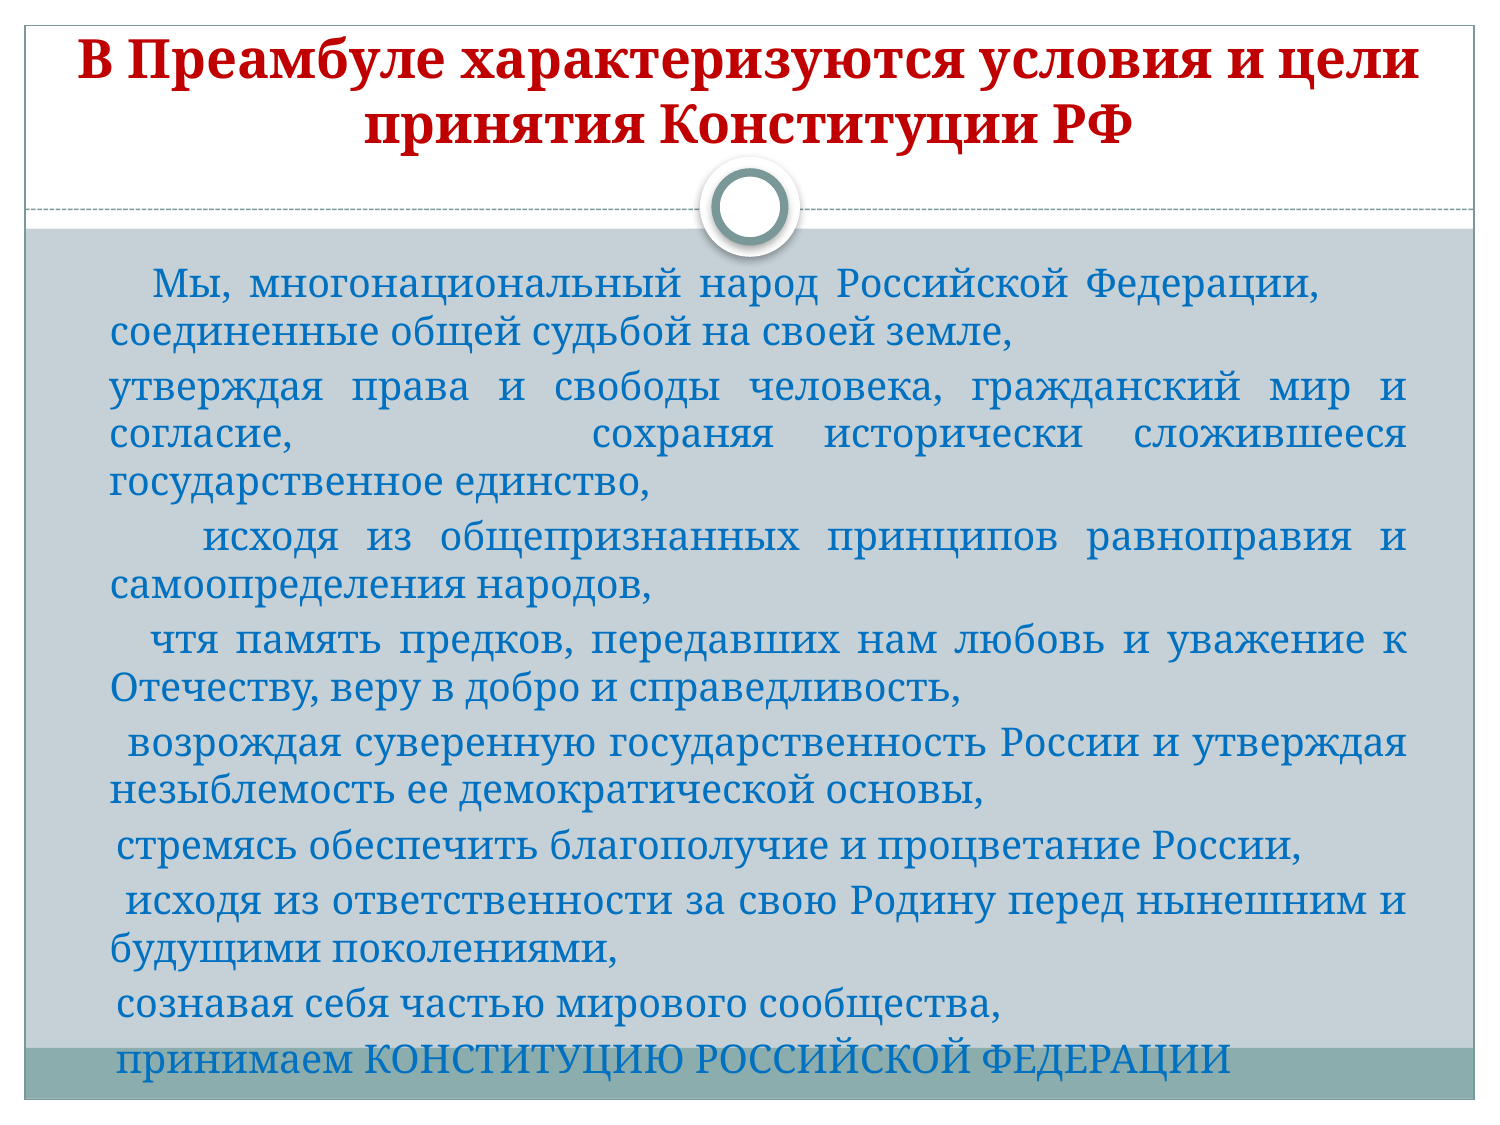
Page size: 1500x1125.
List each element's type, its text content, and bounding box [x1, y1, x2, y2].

title В Преамбуле характеризуются условия и цели принятия Конституции РФ [49, 37, 1450, 163]
list Мы, многонациональный народ Российской Федерации, соединенные общей судьбой на своей земле, утверждая права и свободы человека, гражданский мир и согласие, сохраняя исторически сложившееся государственное единство, исходя из общепризнанных принципов равноправия и самоопределения народов, чтя память предков, передавших нам любовь и уважение к Отечеству, веру в добро и справедливость, возрождая суверенную государственность России и утверждая незыблемость ее демократической основы, стремясь обеспечить благополучие и процветание России, исходя из ответственности за свою Родину перед нынешним и будущими поколениями, сознавая себя частью мирового сообщества, принимаем КОНСТИТУЦИЮ РОССИЙСКОЙ ФЕДЕРАЦИИ [49, 250, 1424, 1001]
